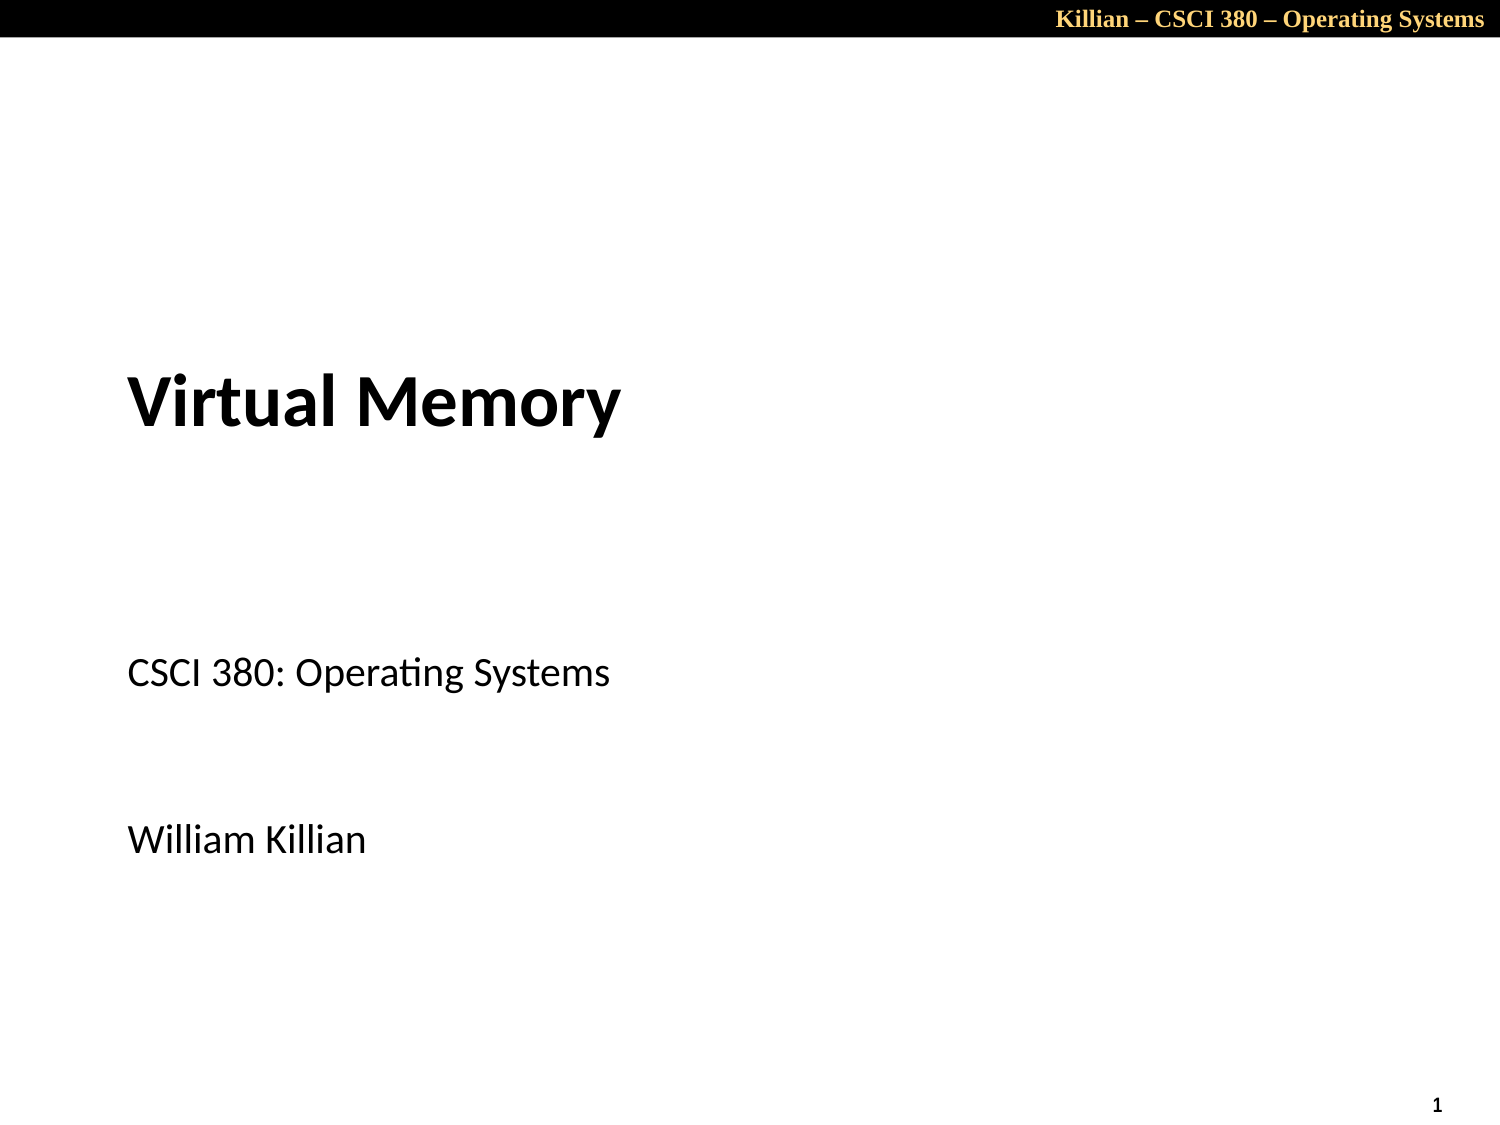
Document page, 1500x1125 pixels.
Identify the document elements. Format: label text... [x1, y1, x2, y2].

title Virtual Memory [112, 279, 1388, 563]
subtitle CSCI 380: Operating Systems William Killian [112, 637, 1373, 926]
